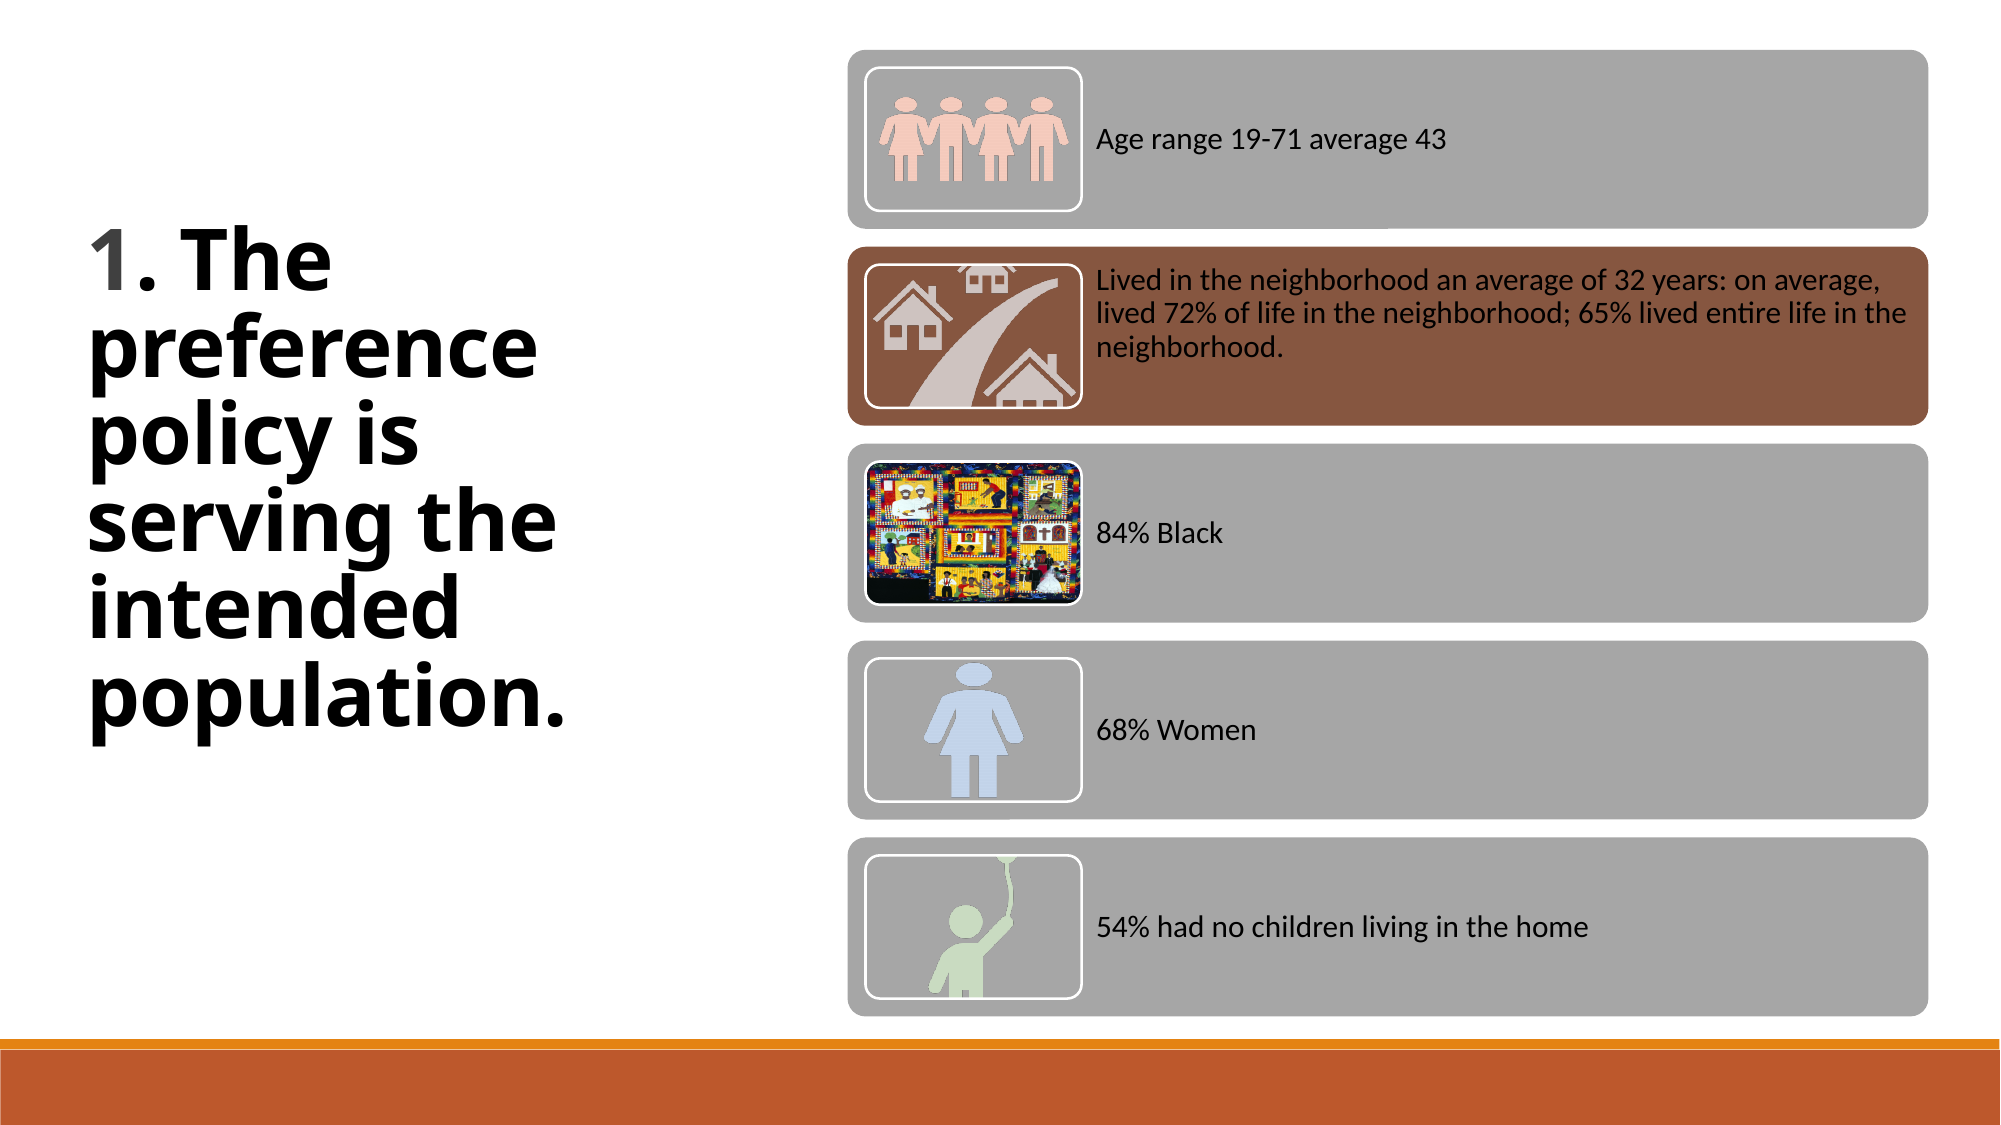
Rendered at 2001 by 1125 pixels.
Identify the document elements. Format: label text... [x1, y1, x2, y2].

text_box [847, 49, 1929, 1018]
title 1. The preference policy is serving the intended population. [71, 102, 696, 965]
